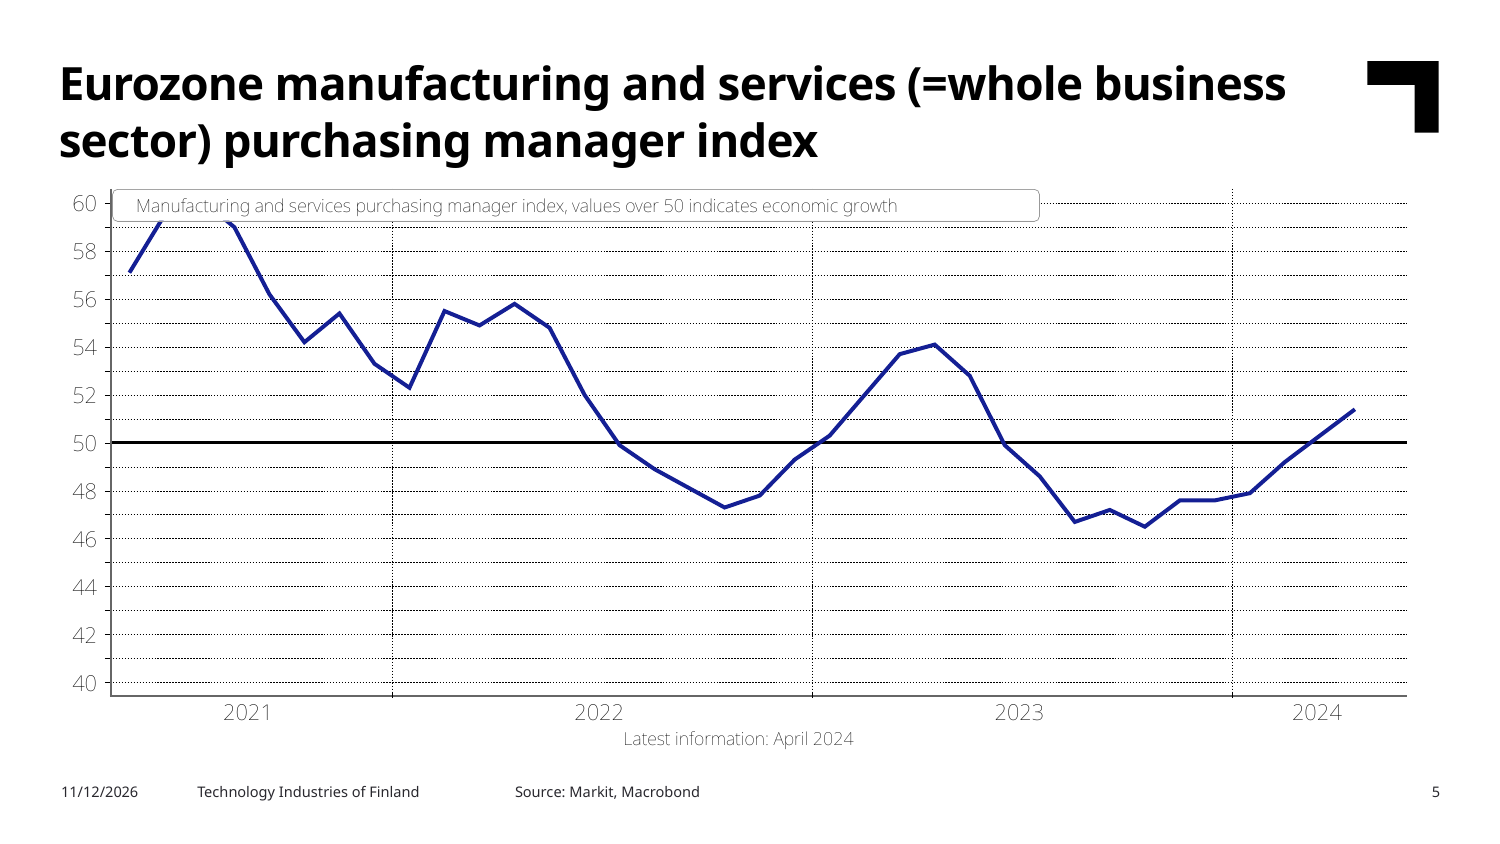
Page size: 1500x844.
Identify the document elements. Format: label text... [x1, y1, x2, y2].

footer Technology Industries of Finland [182, 775, 474, 803]
list Eurozone manufacturing and services (=whole business sector) purchasing manager index [41, 46, 1353, 153]
slide_number 5 [1313, 775, 1456, 803]
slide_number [46, 775, 182, 803]
list Source: Markit, Macrobond [500, 775, 988, 803]
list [63, 180, 1438, 763]
